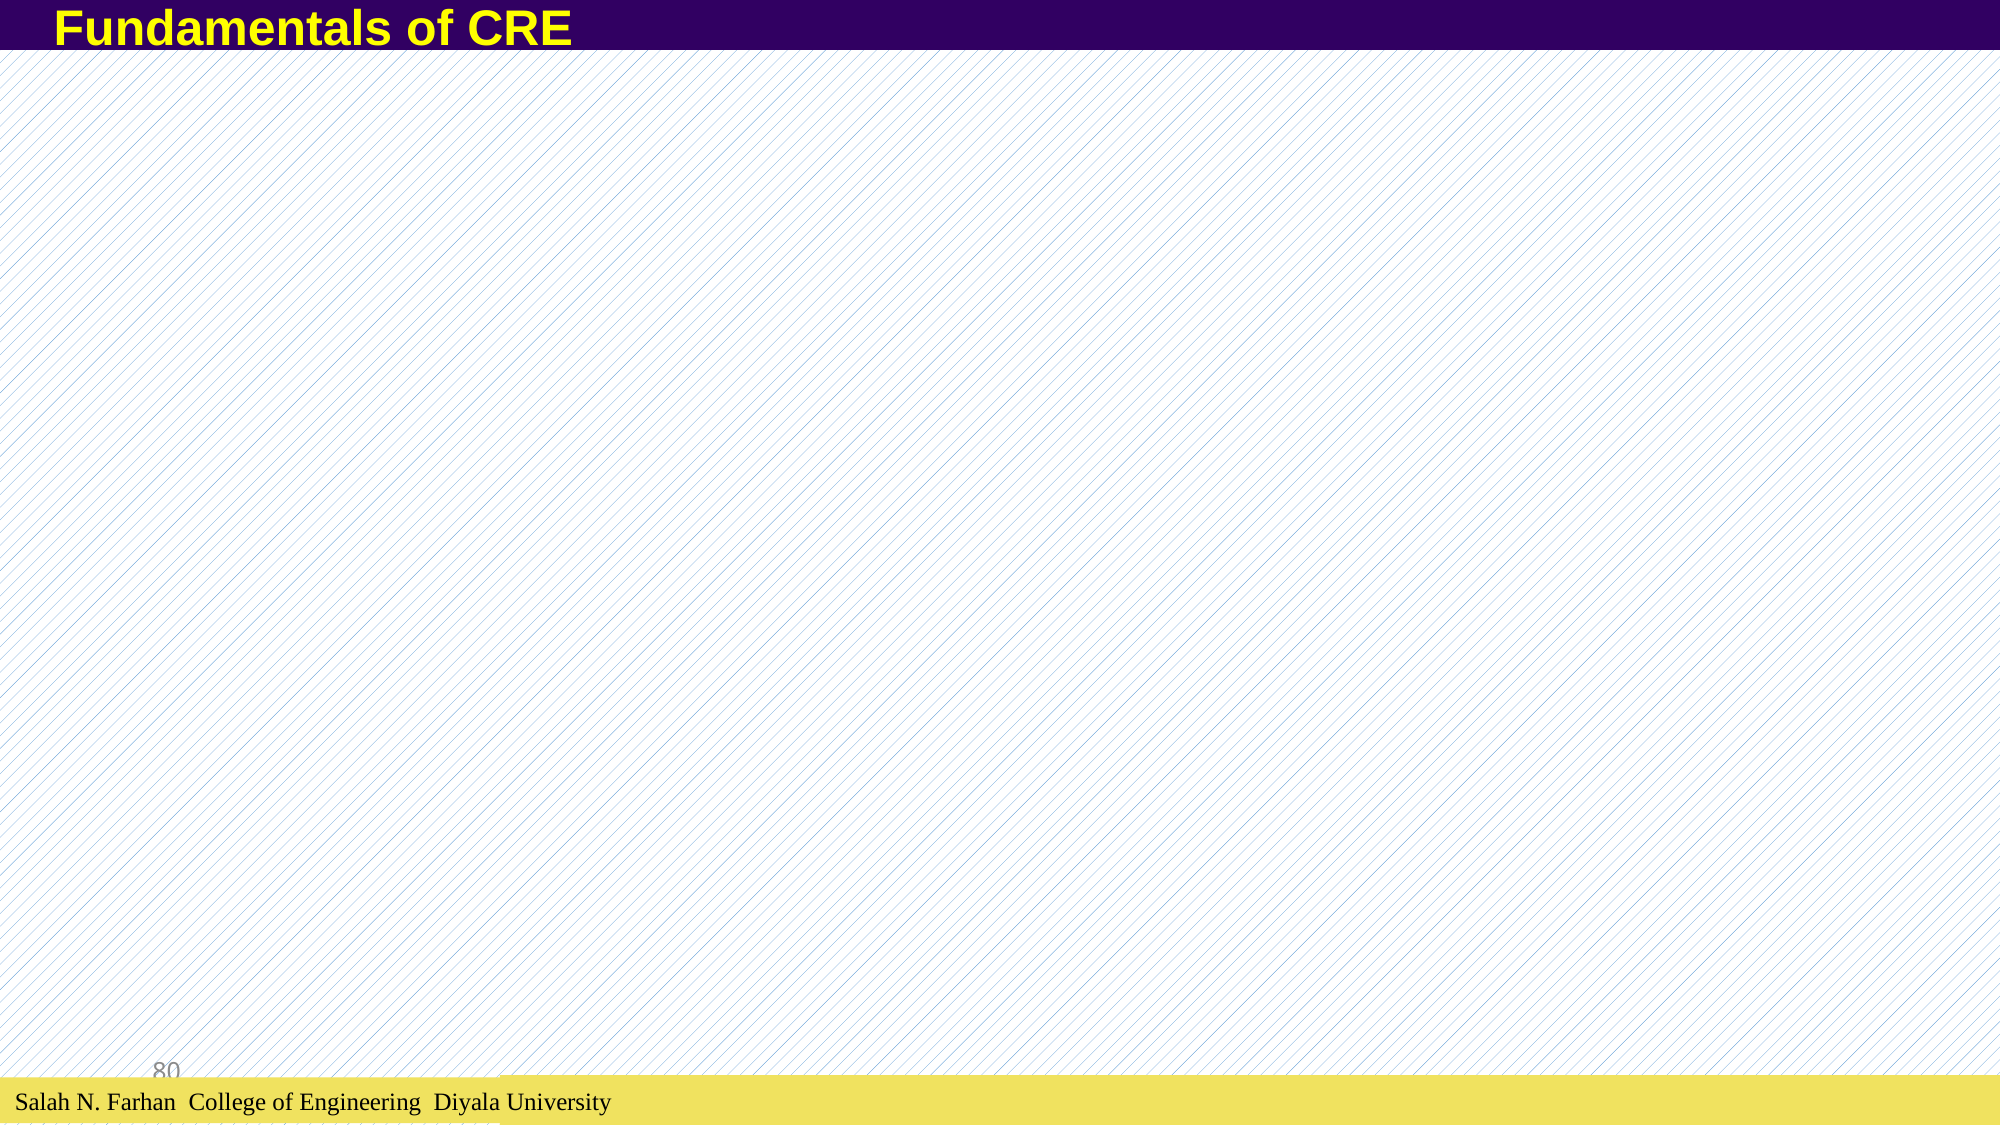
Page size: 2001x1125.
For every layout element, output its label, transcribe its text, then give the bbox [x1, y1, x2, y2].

text_box Fundamentals of CRE [0, 0, 2000, 50]
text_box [0, 1075, 2000, 1125]
slide_number 80 [137, 1042, 588, 1075]
